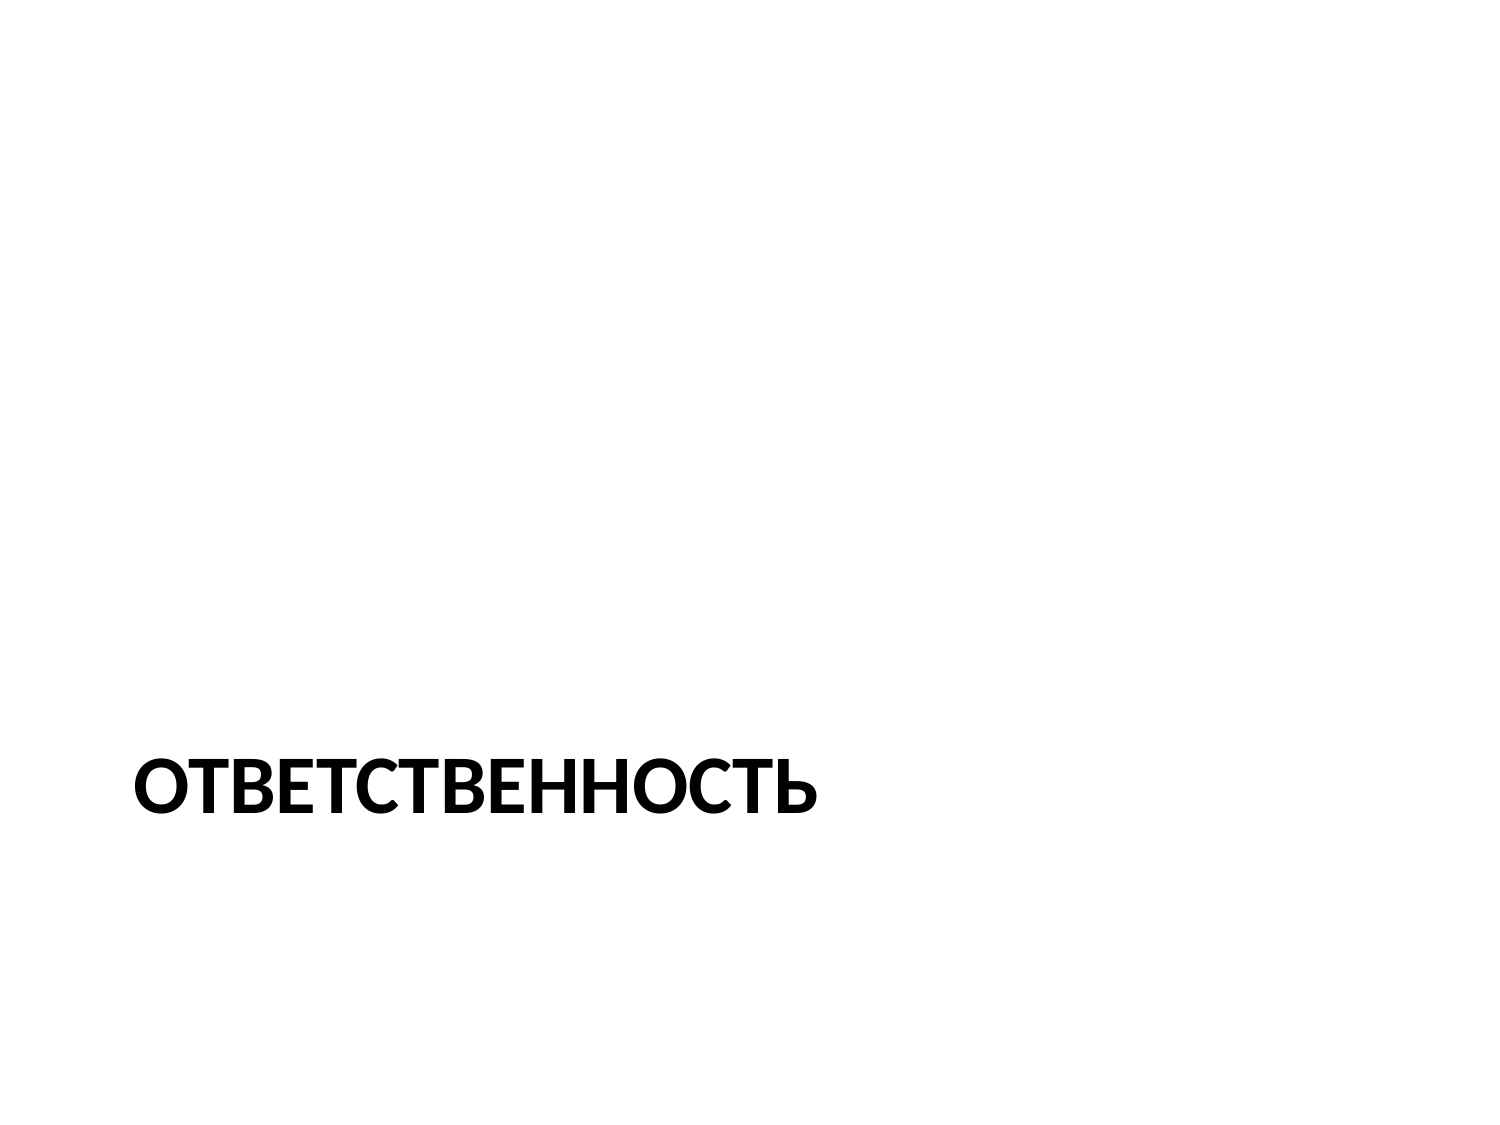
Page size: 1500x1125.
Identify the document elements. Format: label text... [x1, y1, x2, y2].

title Ответственность [118, 722, 1394, 947]
